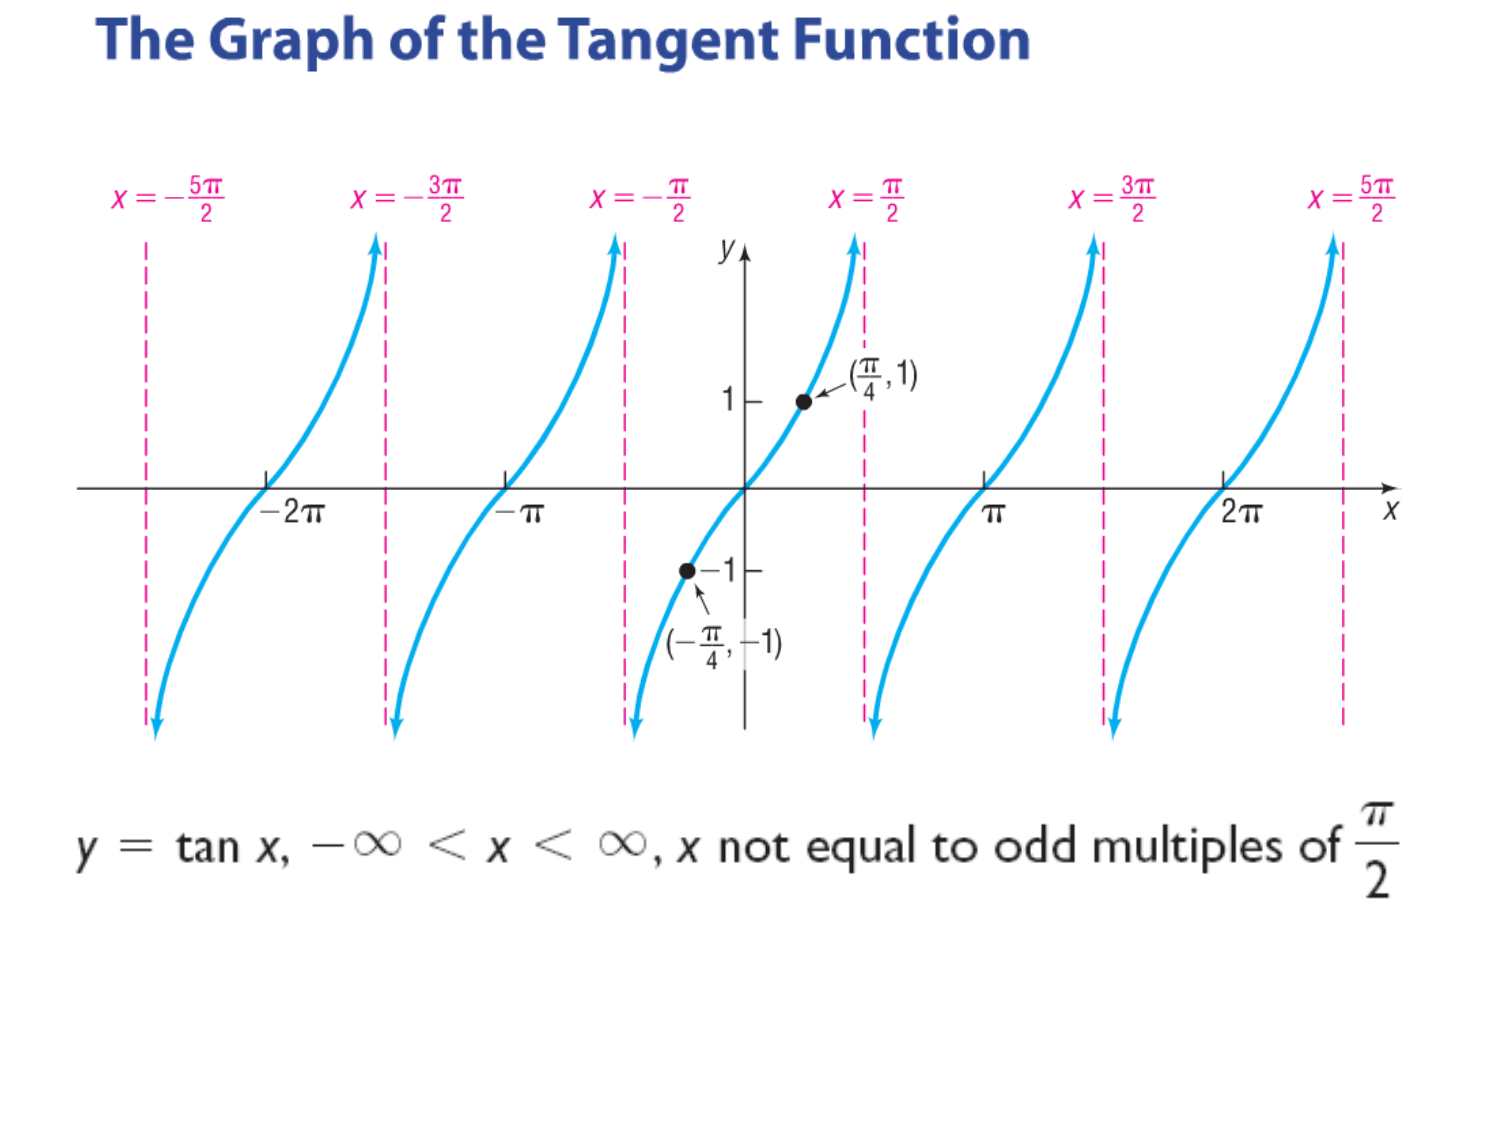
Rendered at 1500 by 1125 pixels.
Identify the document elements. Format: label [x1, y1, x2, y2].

picture [57, 787, 1433, 923]
picture [0, 10, 1090, 76]
picture [62, 162, 1414, 751]
